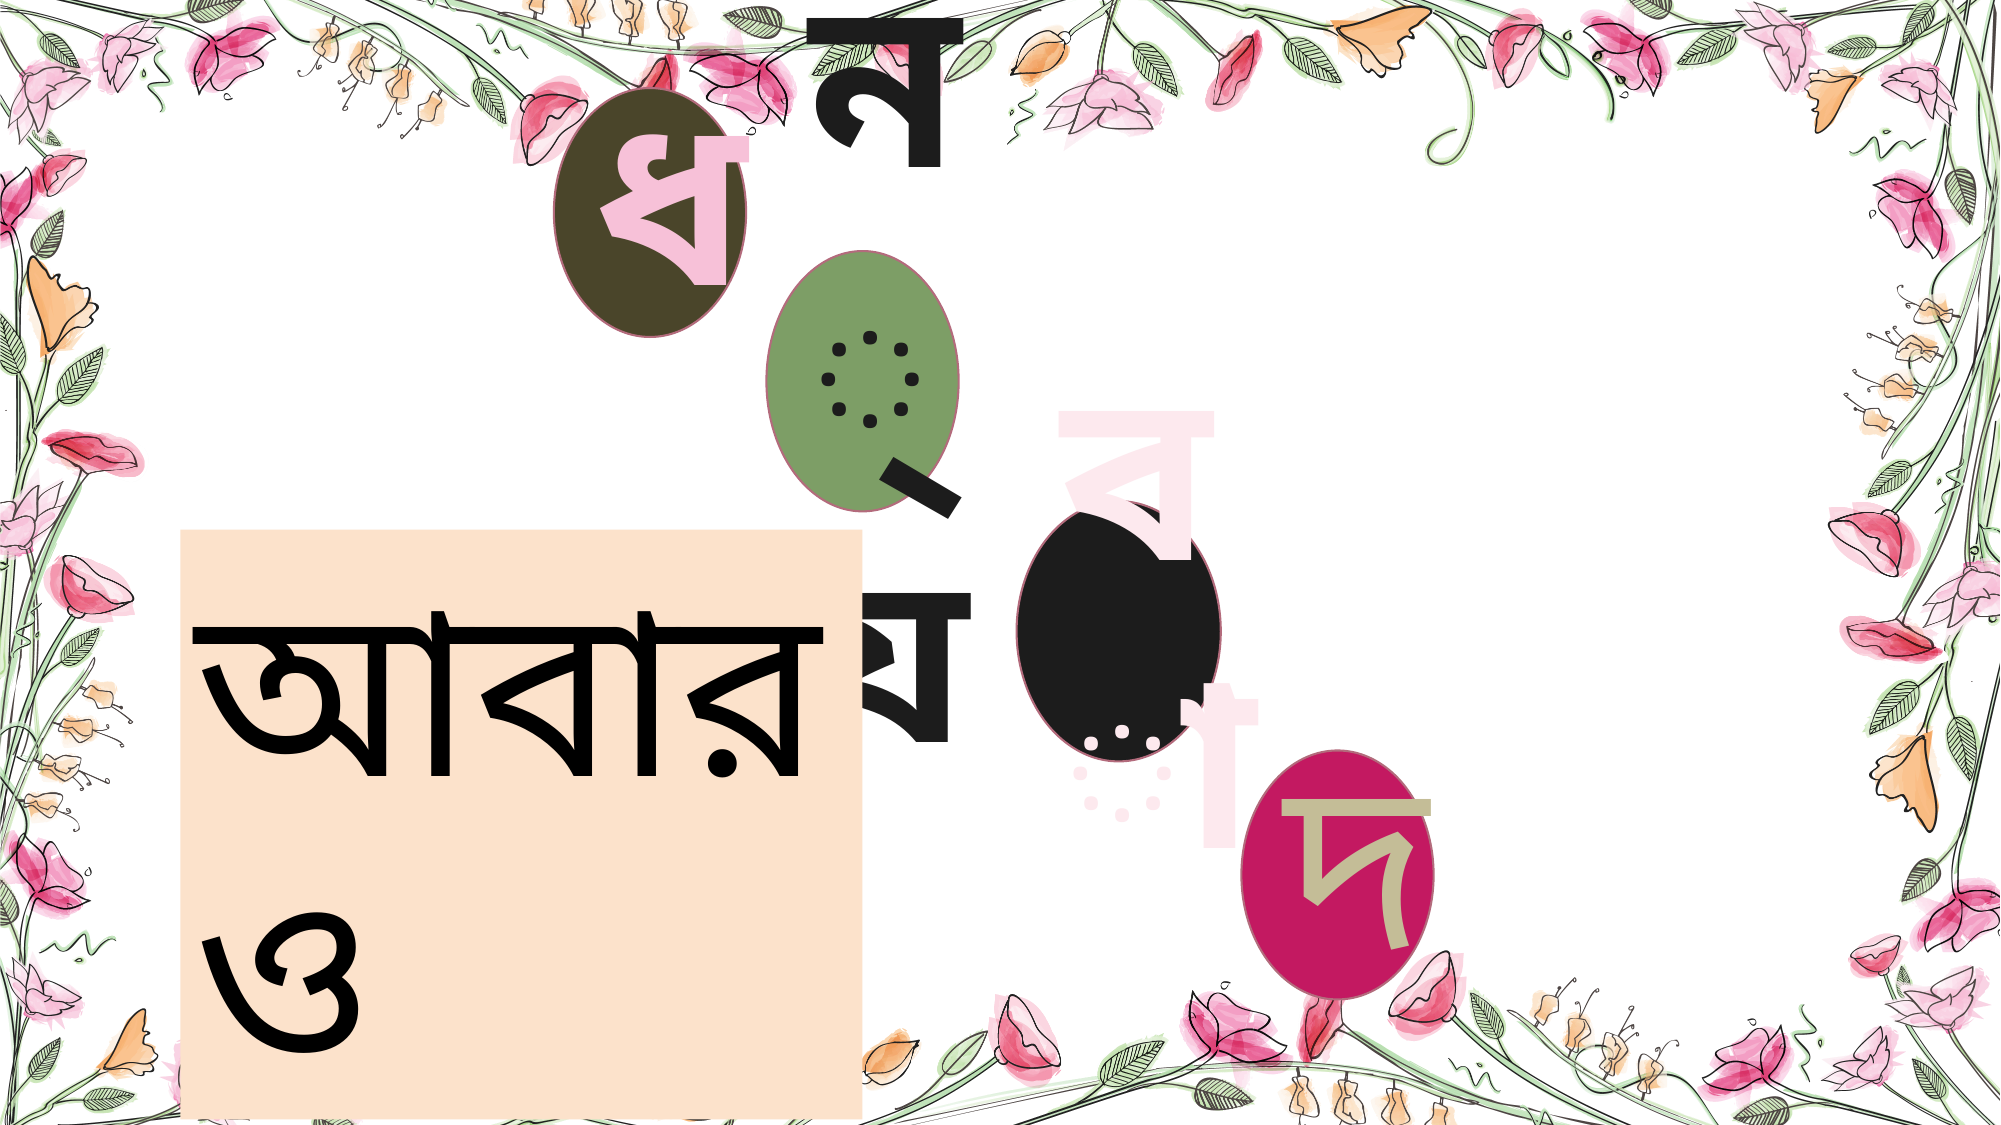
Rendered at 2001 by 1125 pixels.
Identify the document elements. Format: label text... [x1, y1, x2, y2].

text_box ধ [552, 86, 748, 339]
picture [0, 0, 2000, 1125]
text_box ন্য [765, 250, 960, 513]
text_box আবারও [180, 529, 863, 1120]
text_box বা [1015, 500, 1222, 763]
text_box দ [1240, 749, 1435, 1001]
